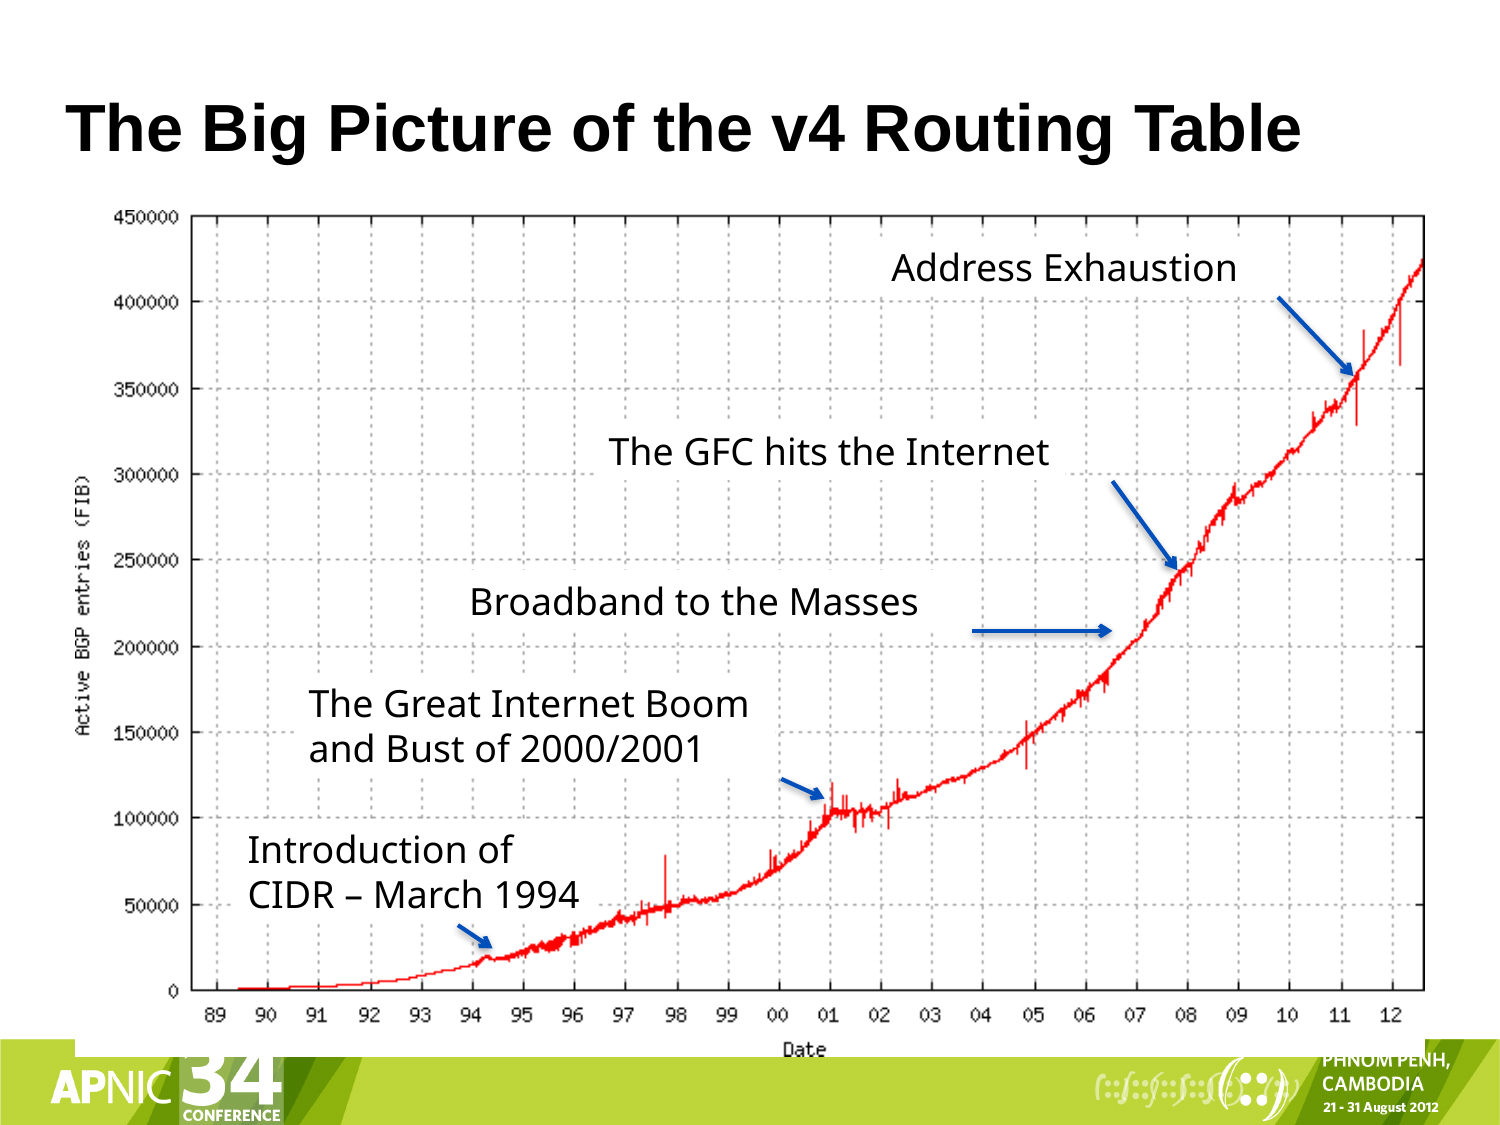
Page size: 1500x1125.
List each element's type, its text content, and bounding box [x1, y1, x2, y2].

title The Big Picture of the v4 Routing Table [64, 30, 1436, 219]
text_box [780, 778, 825, 799]
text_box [1112, 480, 1178, 571]
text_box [1277, 296, 1354, 377]
picture [0, 1039, 1500, 1125]
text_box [457, 924, 493, 949]
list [74, 206, 1426, 1063]
